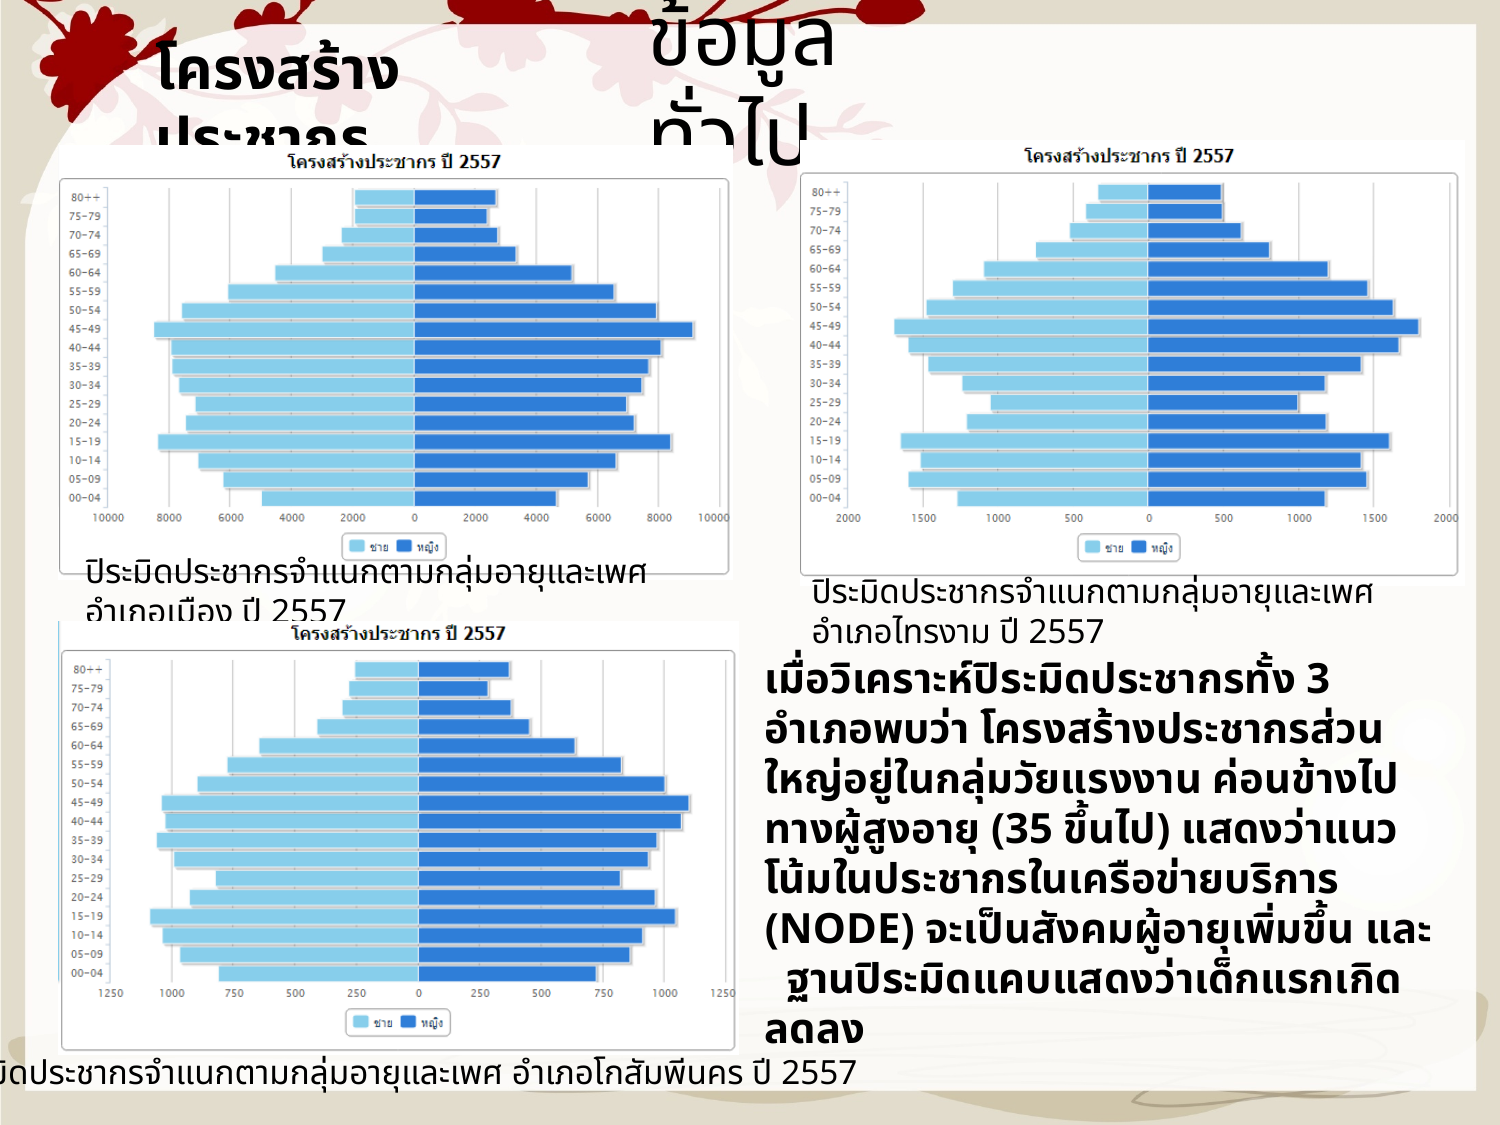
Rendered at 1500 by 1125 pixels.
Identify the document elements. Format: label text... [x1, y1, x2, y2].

text_box โครงสร้างประชากร [140, 75, 516, 144]
text_box ปิระมิดประชากรจำแนกตามกลุ่มอายุและเพศ อำเภอโกสัมพีนคร ปี 2557 [0, 1043, 873, 1099]
text_box ปิระมิดประชากรจำแนกตามกลุ่มอายุและเพศ อำเภอเมือง ปี 2557 [70, 588, 715, 619]
text_box ปิระมิดประชากรจำแนกตามกลุ่มอายุและเพศ อำเภอไทรงาม ปี 2557 [796, 592, 1465, 657]
text_box ข้อมูลทั่วไป [632, 75, 950, 153]
picture [0, 75, 1500, 1125]
text_box [0, 0, 1500, 75]
text_box เมื่อวิเคราะห์ปิระมิดประชากรทั้ง 3 อำเภอพบว่า โครงสร้างประชากรส่วนใหญ่อยู่ในกลุ่มวัยแรงงาน ค่อนข้างไปทางผู้สูงอายุ (35 ขึ้นไป) แสดงว่าแนวโน้มในประชากรในเครือข่ายบริการ (NODE) จะเป็นสังคมผู้อายุเพิ่มขึ้น และ ฐานปิระมิดแคบแสดงว่าเด็กแรกเกิดลดลง [749, 644, 1453, 1060]
